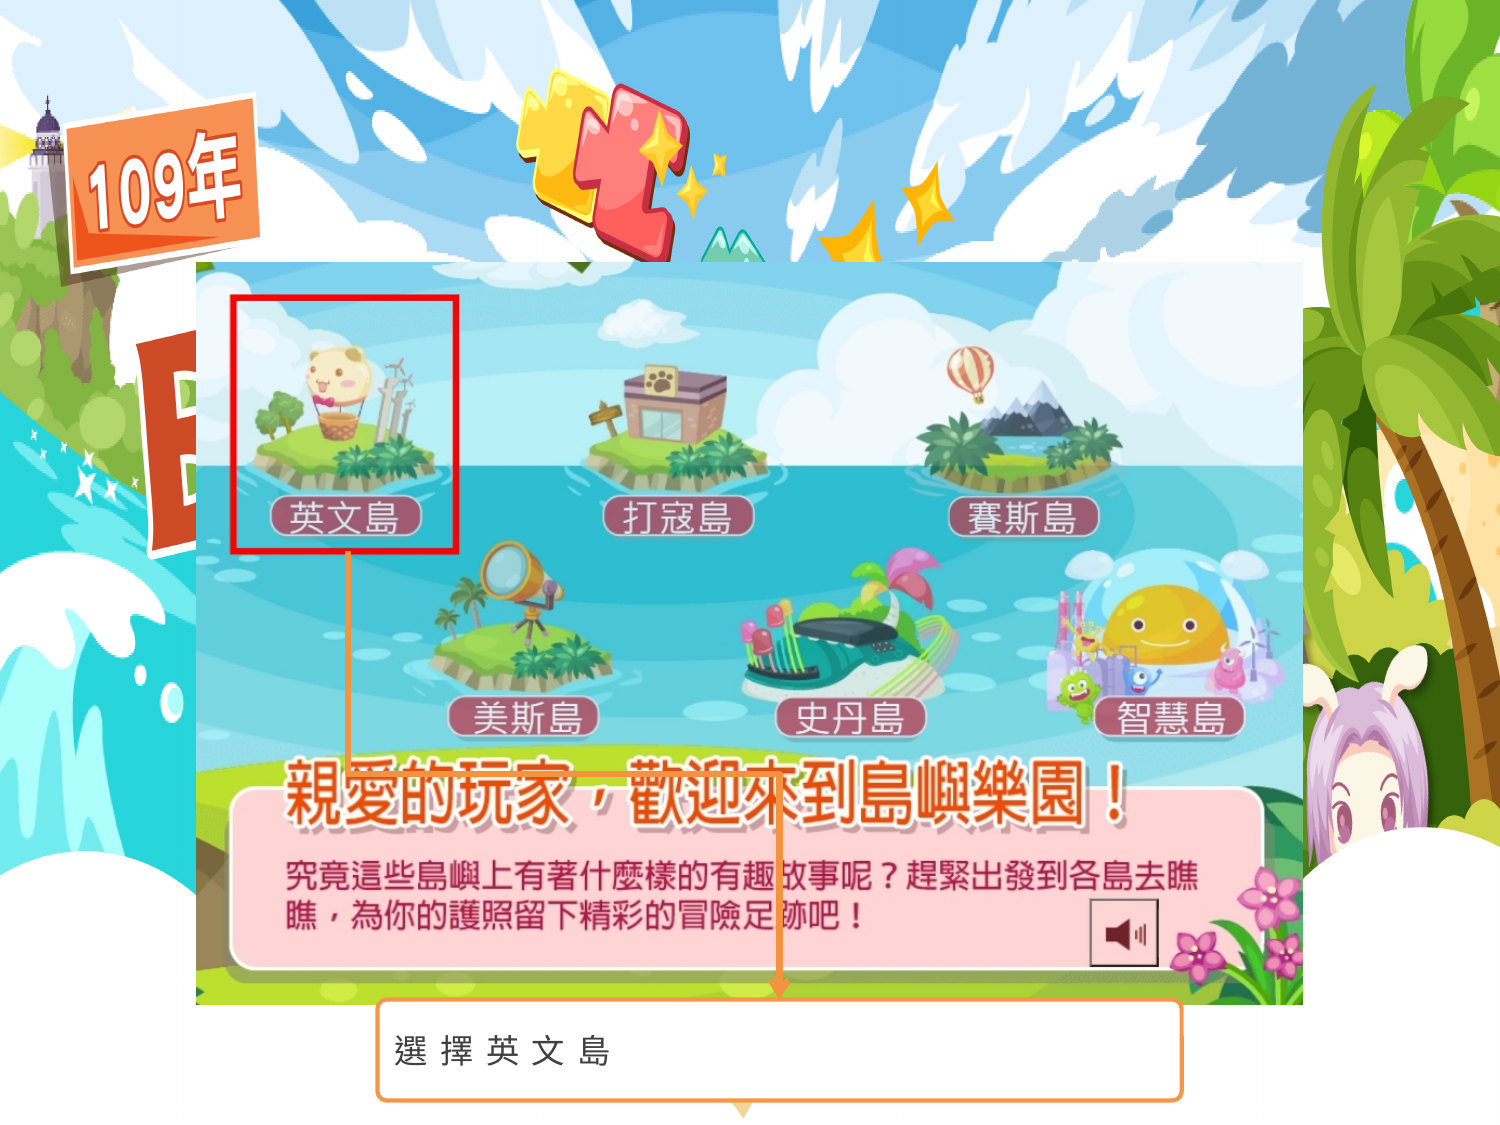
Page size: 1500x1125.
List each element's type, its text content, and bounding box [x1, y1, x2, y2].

text_box 選擇英文島 [375, 1014, 1184, 1103]
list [196, 262, 1304, 1006]
picture [0, 0, 1500, 1125]
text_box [339, 559, 789, 991]
